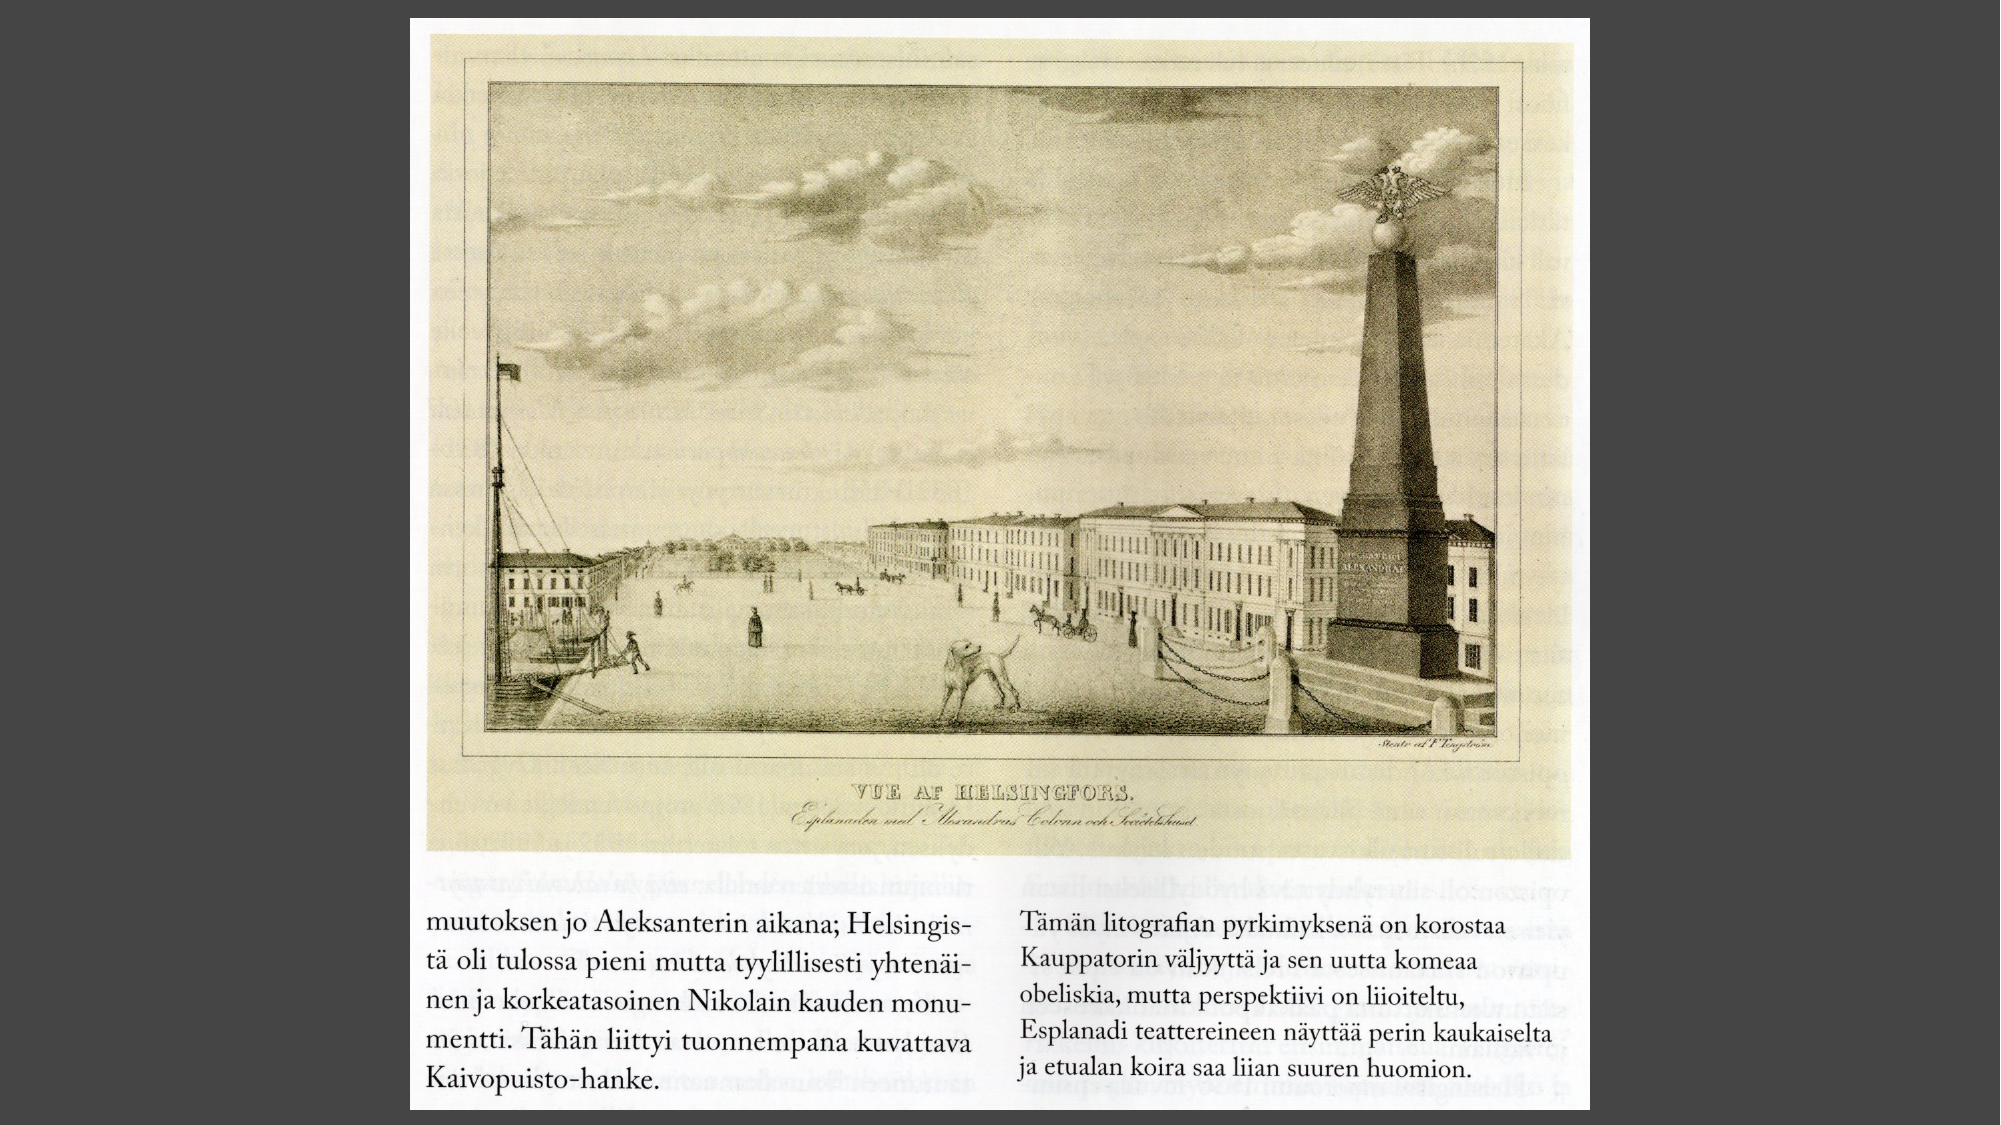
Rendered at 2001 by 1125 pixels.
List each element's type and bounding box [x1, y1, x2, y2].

picture [410, 18, 1590, 1110]
